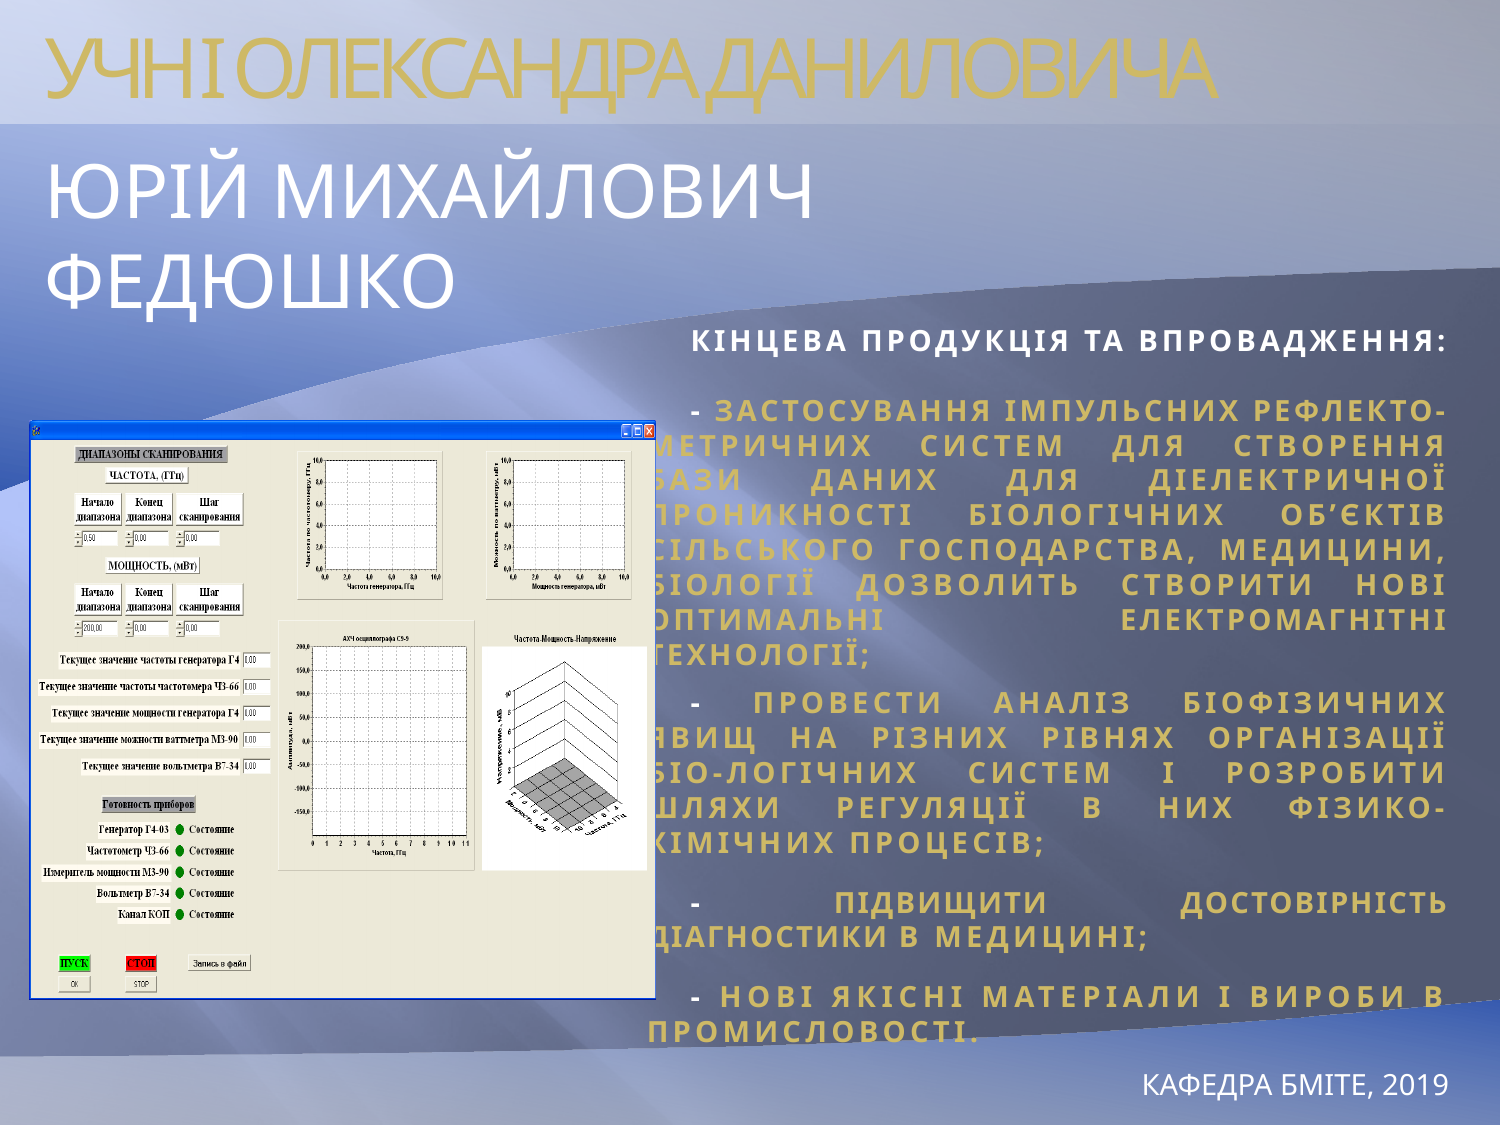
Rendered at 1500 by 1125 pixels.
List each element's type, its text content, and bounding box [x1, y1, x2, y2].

text_box [0, 997, 1500, 1125]
text_box [0, 125, 1500, 493]
picture [28, 420, 656, 1001]
text_box ЮРІЙ МИХАЙЛОВИЧ ФЕДЮШКО [29, 136, 1465, 332]
text_box Кінцева продукція та впровадження: - Застосування імпульсних рефлекто-метричних систем для створення бази даних для діелектричної проникності біологічних об’єктів сільського господарства, медицини, біології дозволить створити нові оптимальні Електромагнітні технології; - провести аналіз біофізичних явищ на різних рівнях організації біо-логічних систем і розробити шляхи регуляції в них фізико-хімічних процесів; - підвищити достовірність діагностики в медицині; - нові якісні матеріали і вироби в промисловості. [631, 314, 1465, 1057]
text_box Кафедра БМІТЕ, 2019 [714, 1058, 1465, 1109]
text_box УЧНІ олександра даниловича [29, 7, 1465, 123]
text_box [0, 0, 1500, 125]
